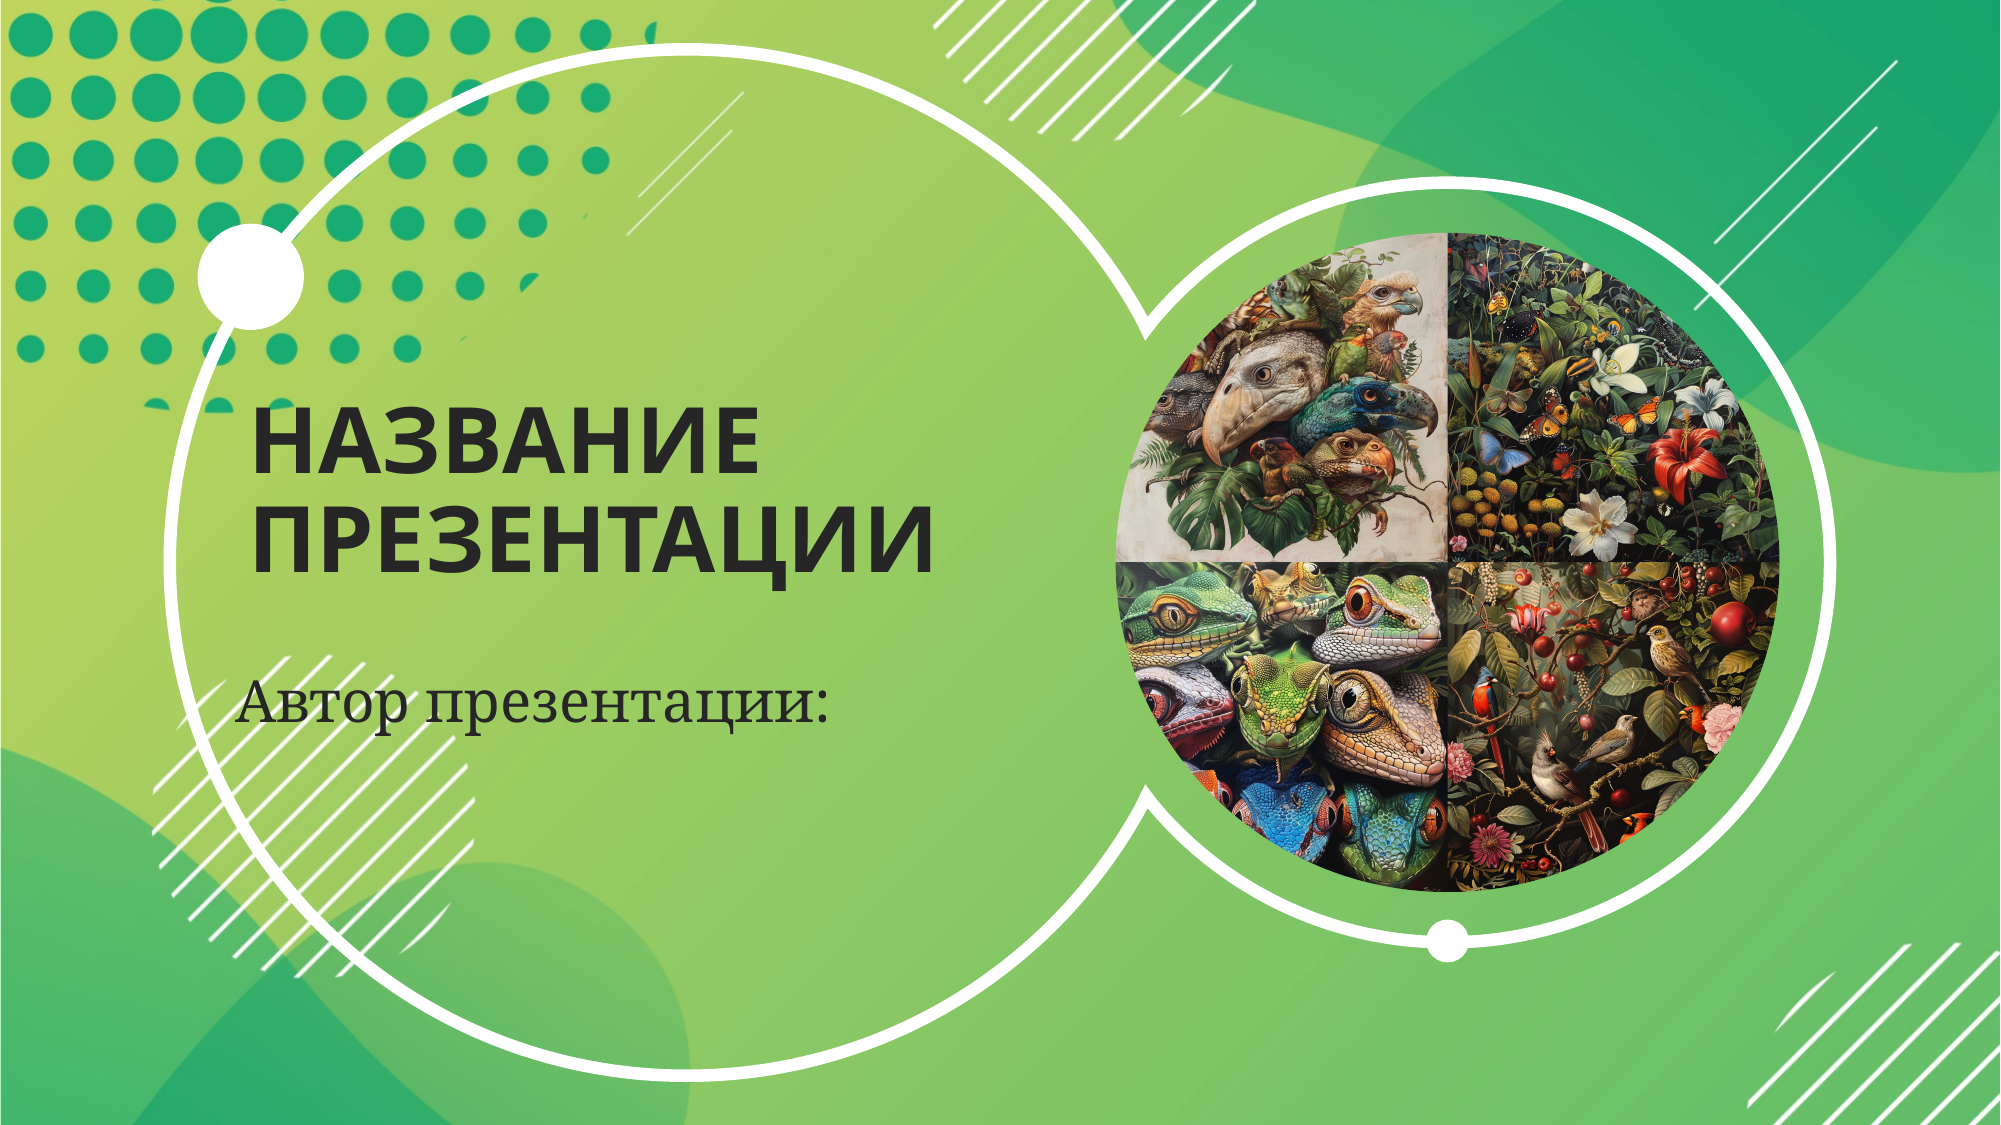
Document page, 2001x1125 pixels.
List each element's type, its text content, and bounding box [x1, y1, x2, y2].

text_box [1256, 181, 1639, 232]
text_box [196, 222, 305, 331]
text_box [1780, 372, 1832, 753]
text_box Автор презентации: [220, 657, 1014, 742]
text_box [1256, 893, 1639, 943]
text_box [1425, 918, 1471, 964]
picture [1115, 232, 1780, 893]
title НАЗВАНИЕ ПРЕЗЕНТАЦИИ [233, 384, 1115, 603]
text_box [168, 48, 1115, 1077]
